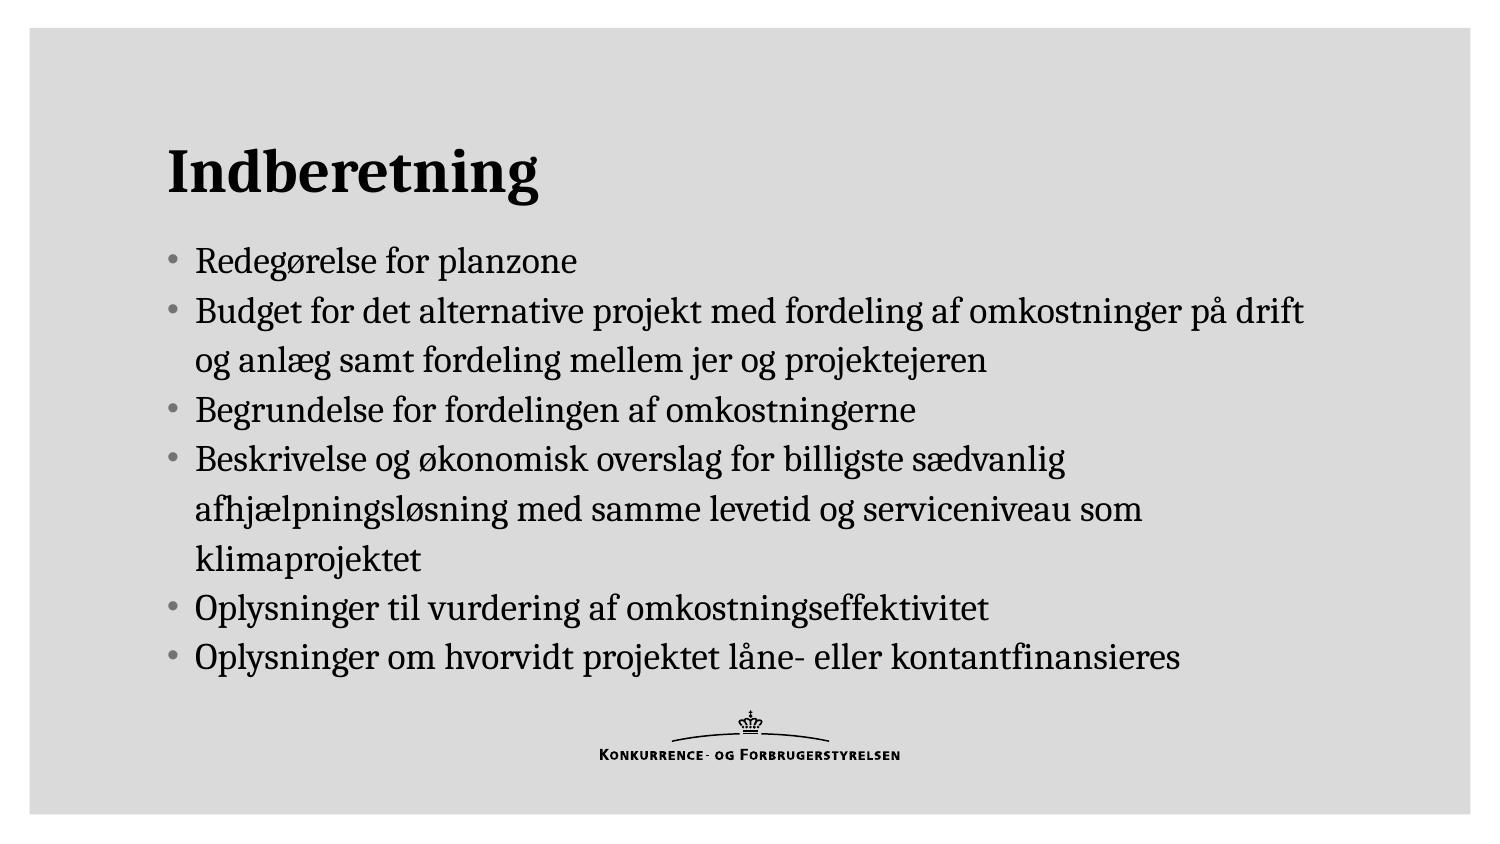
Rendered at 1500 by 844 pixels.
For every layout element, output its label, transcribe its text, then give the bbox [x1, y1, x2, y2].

title Indberetning [167, 91, 1307, 206]
list Redegørelse for planzone Budget for det alternative projekt med fordeling af omkostninger på drift og anlæg samt fordeling mellem jer og projektejeren Begrundelse for fordelingen af omkostningerne Beskrivelse og økonomisk overslag for billigste sædvanlig afhjælpningsløsning med samme levetid og serviceniveau som klimaprojektet Oplysninger til vurdering af omkostningseffektivitet Oplysninger om hvorvidt projektet låne- eller kontantfinansieres [167, 232, 1307, 660]
